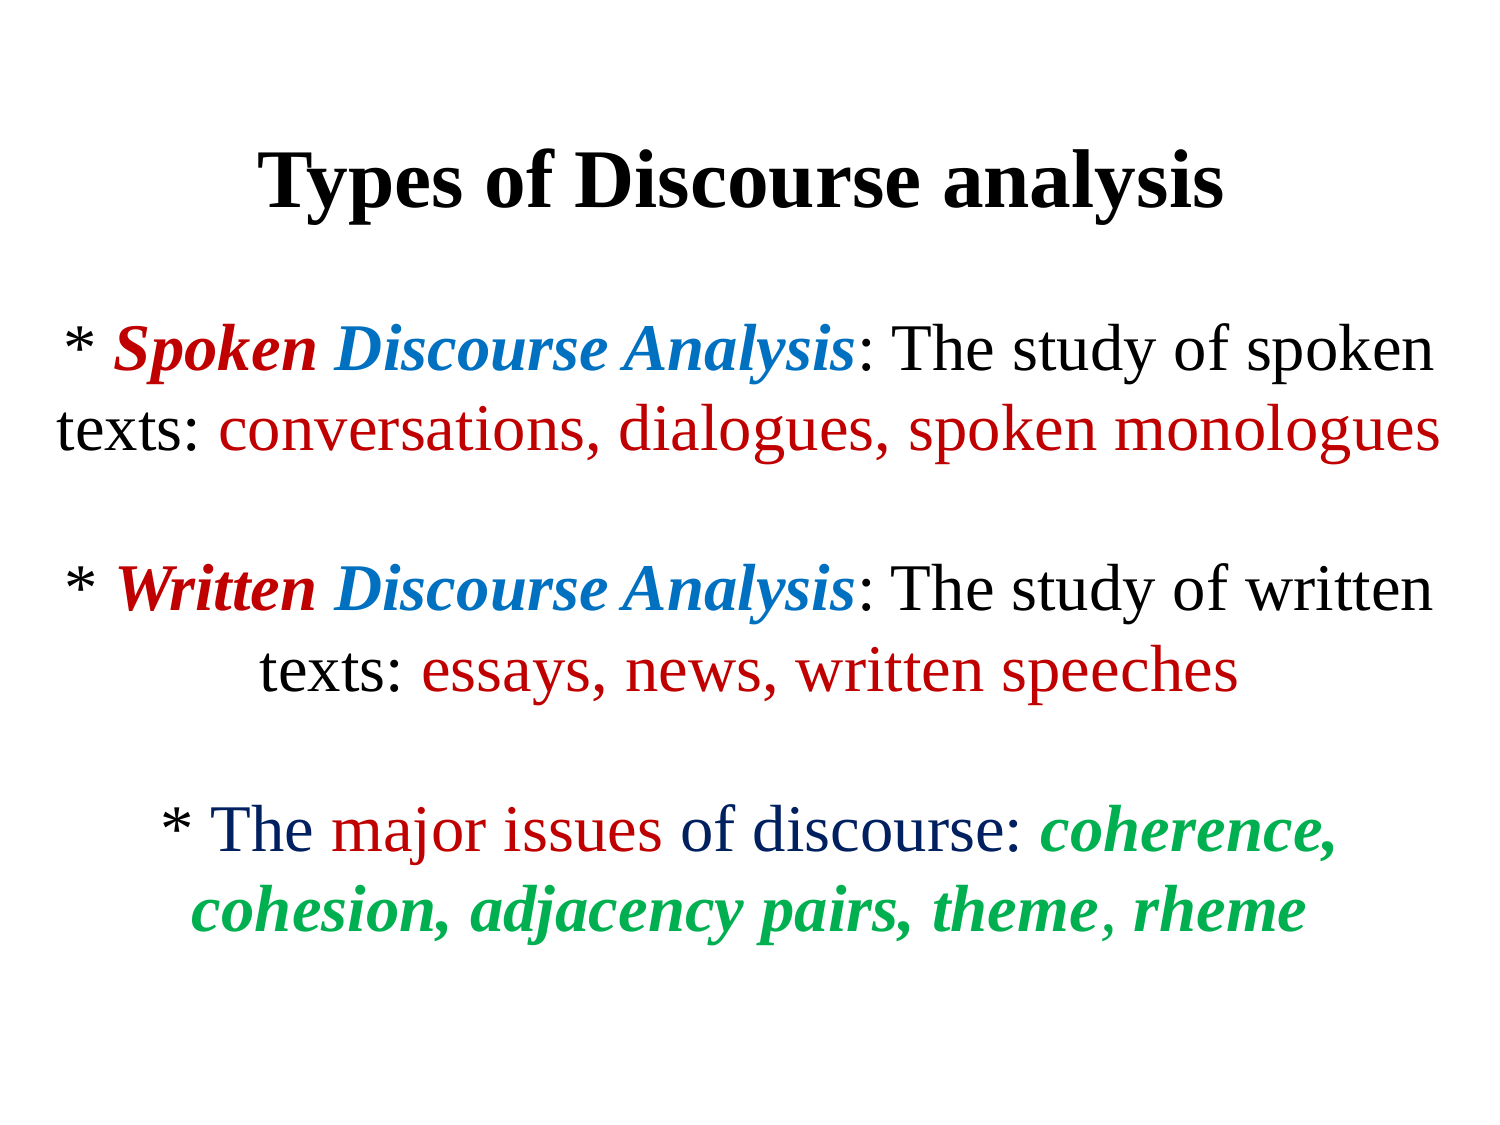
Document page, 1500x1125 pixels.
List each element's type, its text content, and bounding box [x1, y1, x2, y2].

title Types of Discourse analysis * Spoken Discourse Analysis: The study of spoken texts: conversations, dialogues, spoken monologues * Written Discourse Analysis: The study of written texts: essays, news, written speeches * The major issues of discourse: coherence, cohesion, adjacency pairs, theme, rheme [41, 54, 1459, 1094]
